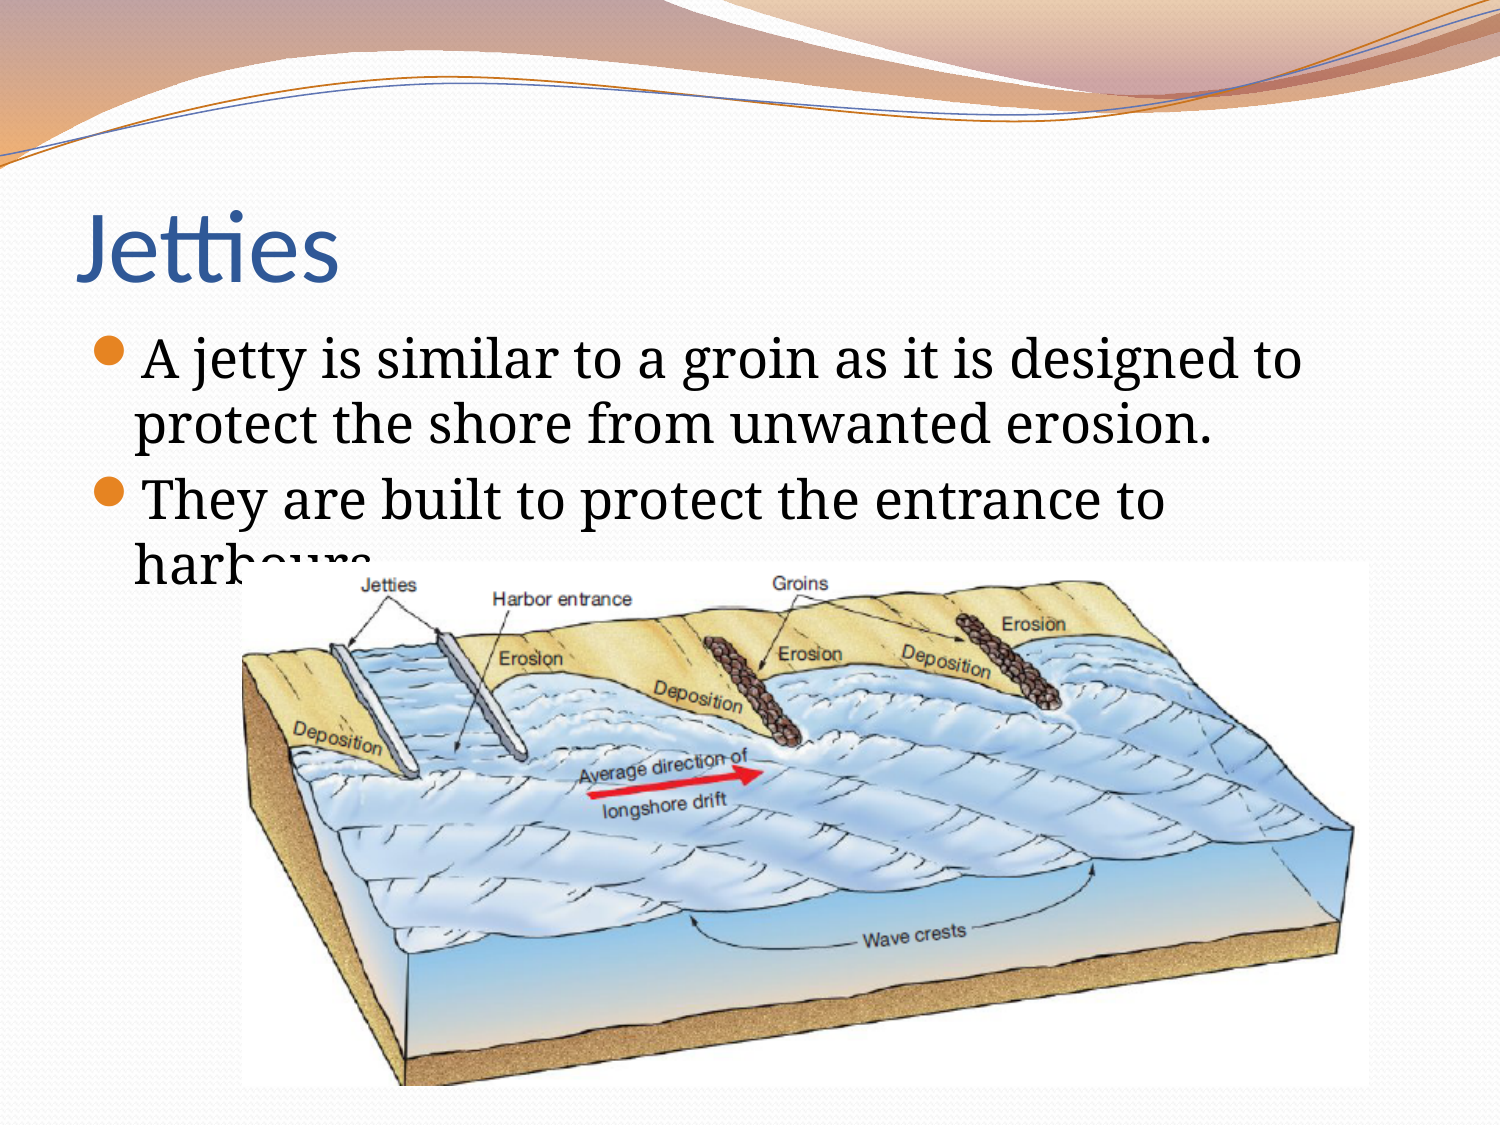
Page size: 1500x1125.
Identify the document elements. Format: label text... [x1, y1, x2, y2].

picture [241, 562, 1369, 1086]
list A jetty is similar to a groin as it is designed to protect the shore from unwanted erosion. They are built to protect the entrance to harbours. [75, 317, 1425, 1038]
title Jetties [75, 115, 1425, 303]
